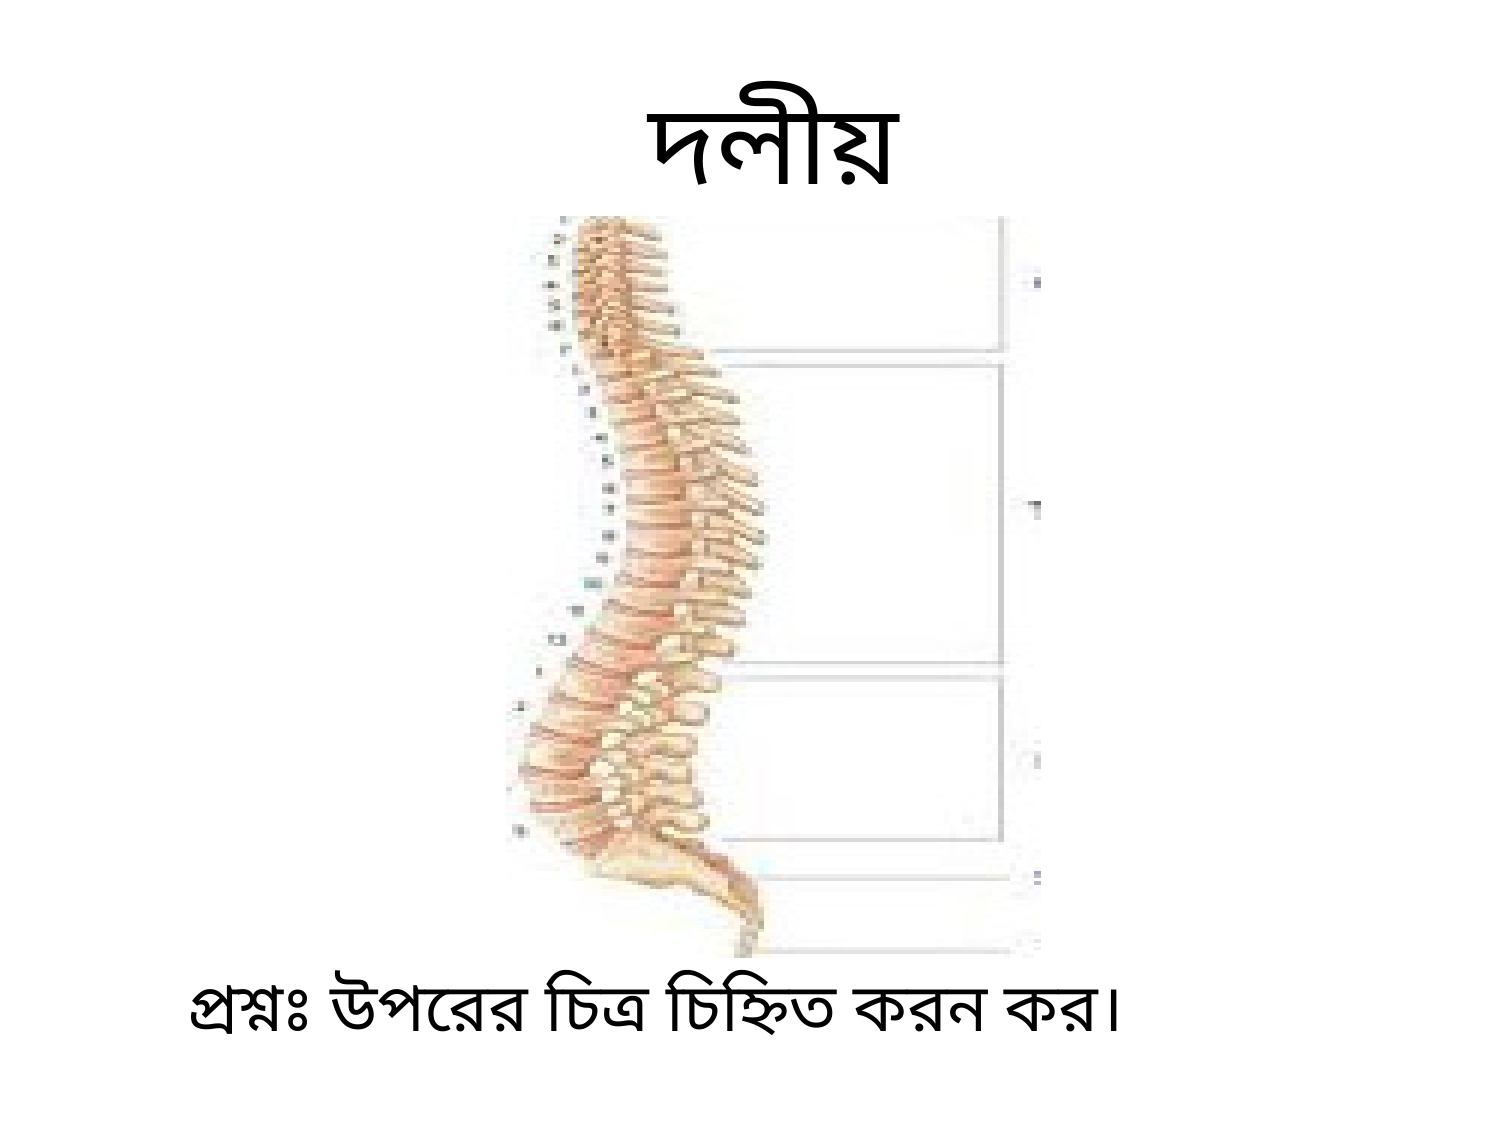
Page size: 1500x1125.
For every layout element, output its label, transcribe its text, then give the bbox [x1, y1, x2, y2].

text_box প্রশ্নঃ উপরের চিত্র চিহ্নিত করন কর। [173, 957, 1173, 1053]
picture [506, 216, 1041, 958]
text_box দলীয় কাজ [549, 64, 998, 214]
